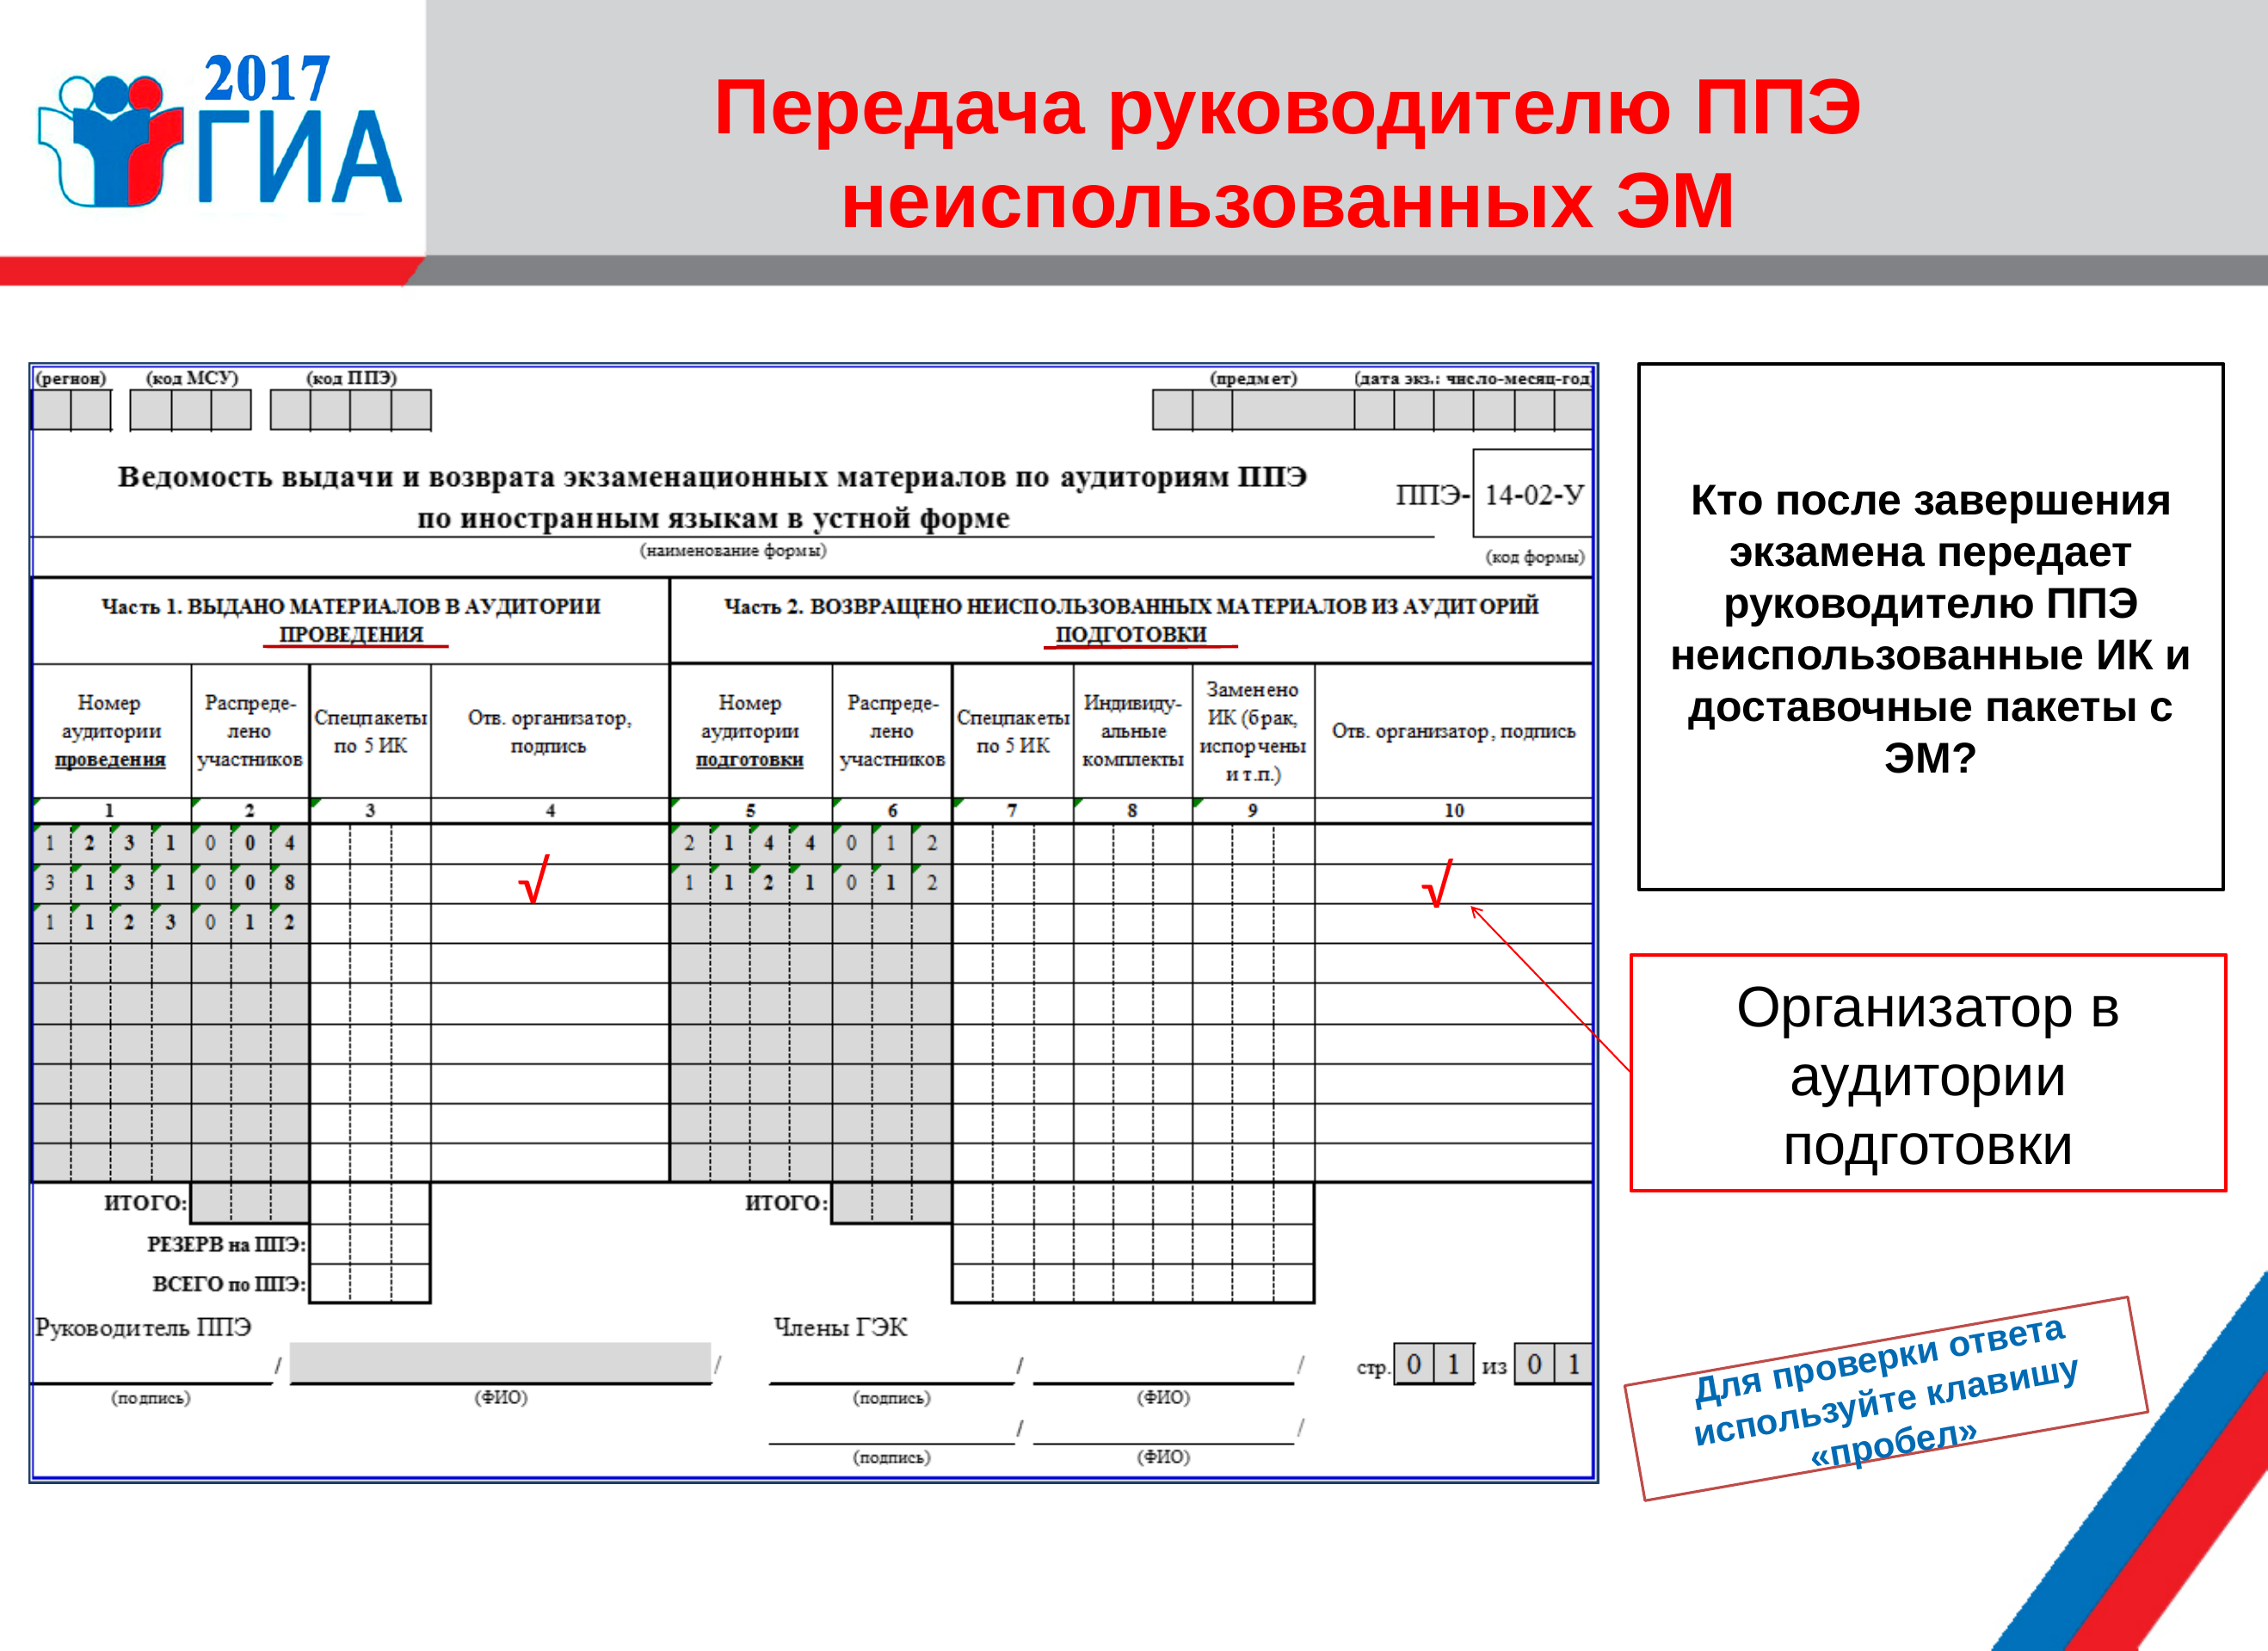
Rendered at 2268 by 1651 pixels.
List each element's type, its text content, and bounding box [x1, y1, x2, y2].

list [28, 361, 1600, 1485]
picture [0, 0, 2268, 1651]
title Передача руководителю ППЭ неиспользованных ЭМ [422, 42, 2155, 256]
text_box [1470, 905, 1631, 1074]
text_box Организатор в аудитории подготовки [1630, 953, 2228, 1192]
text_box Кто после завершения экзамена передает руководителю ППЭ неиспользованные ИК и доставочные пакеты с ЭМ? [1637, 362, 2225, 891]
text_box Для проверки ответа используйте клавишу «пробел» [1624, 1296, 2149, 1502]
